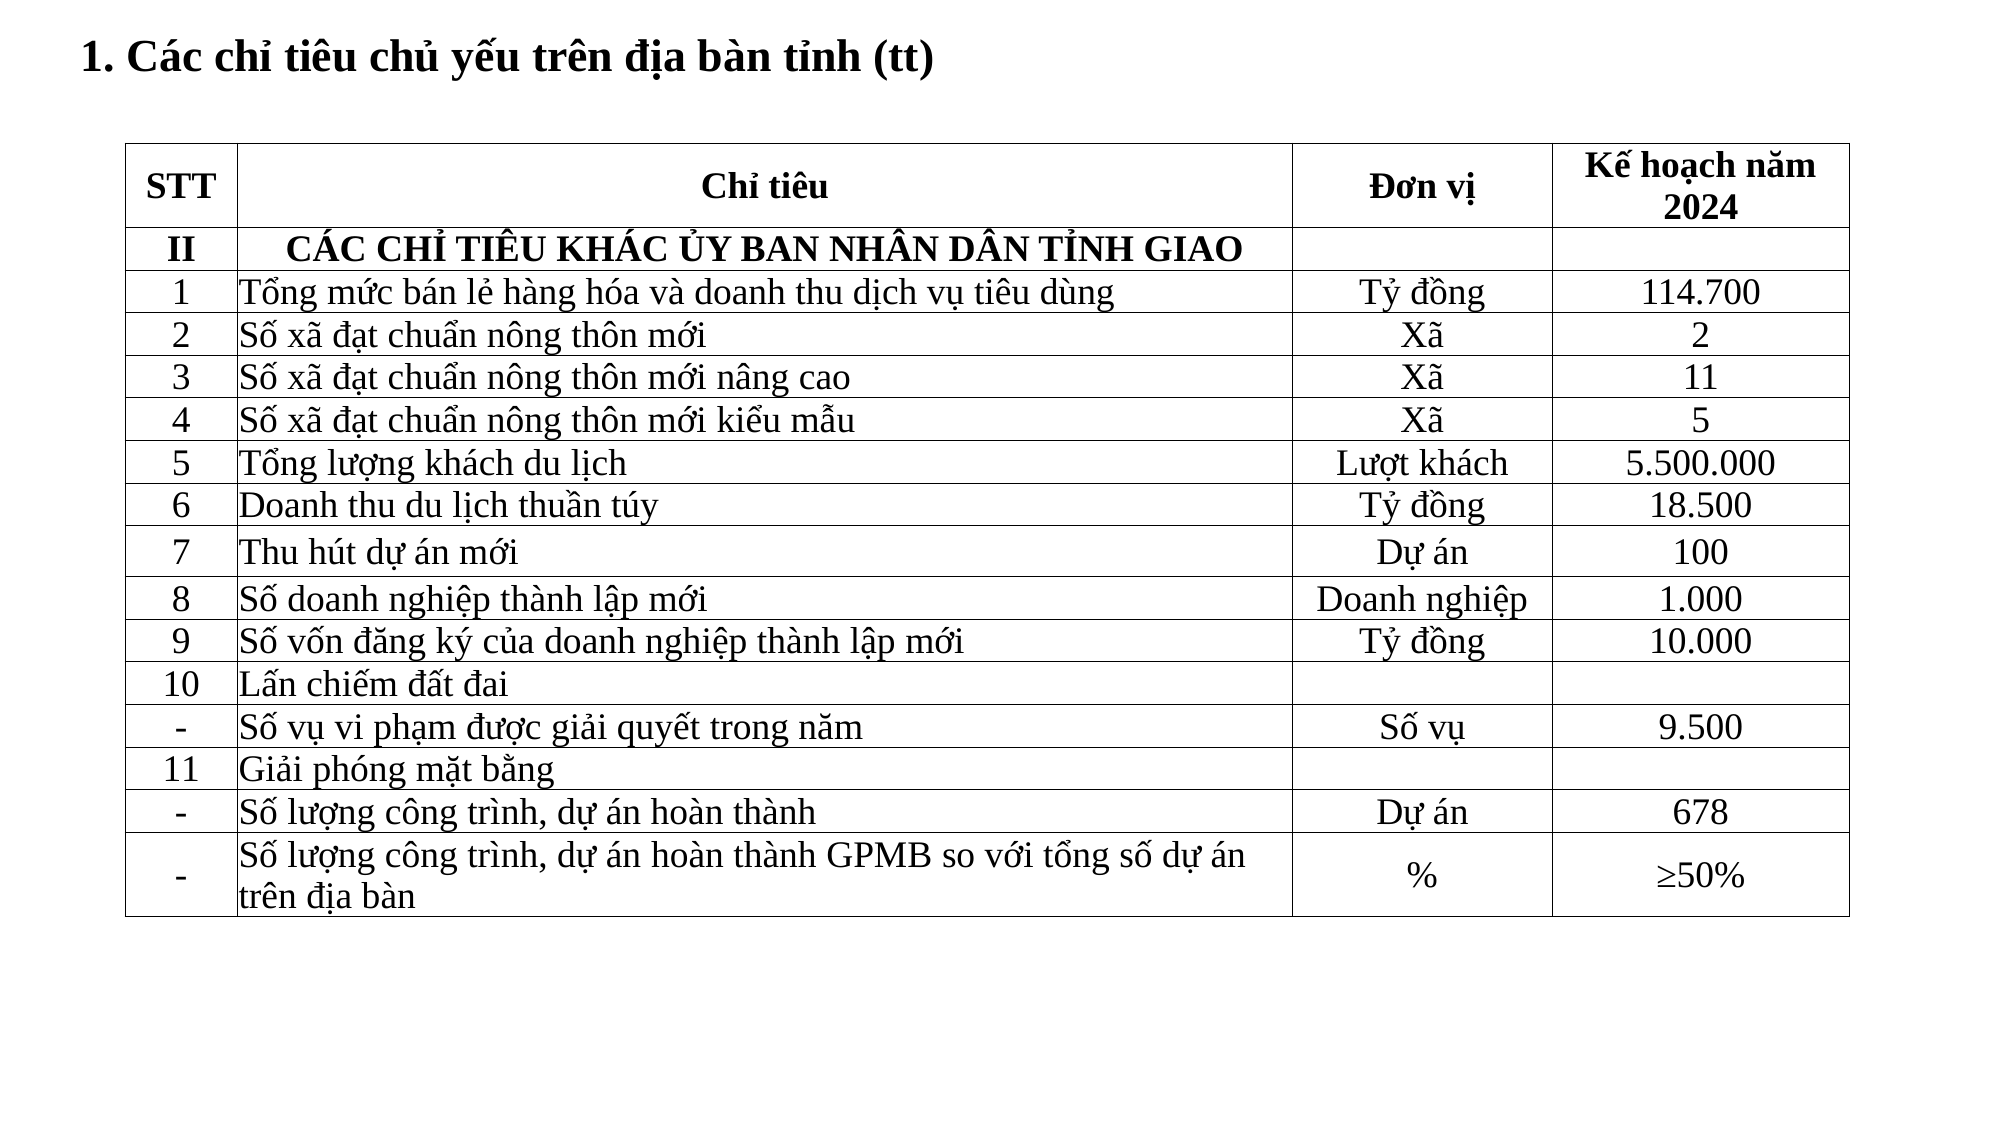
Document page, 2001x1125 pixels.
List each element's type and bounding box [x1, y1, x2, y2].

table_cell [238, 228, 1292, 270]
table_cell [126, 790, 237, 832]
table_cell [1553, 662, 1849, 704]
table_cell [1553, 356, 1849, 397]
table_cell [126, 662, 237, 704]
table_cell [1553, 705, 1849, 747]
table_cell [1553, 398, 1849, 440]
table_cell [238, 790, 1292, 832]
table_cell [1293, 833, 1552, 916]
table_cell [126, 748, 237, 789]
table_cell [1553, 748, 1849, 789]
table_cell [1553, 313, 1849, 355]
table_cell [1553, 833, 1849, 916]
table_cell [126, 313, 237, 355]
table_cell [1293, 228, 1552, 270]
table_cell [1293, 271, 1552, 312]
table_header [126, 144, 237, 227]
table_cell [126, 705, 237, 747]
table_header [1553, 144, 1849, 227]
table_cell [1293, 441, 1552, 483]
table_cell [1293, 790, 1552, 832]
table_cell [1553, 228, 1849, 270]
table_cell [1553, 484, 1849, 525]
table_cell [238, 620, 1292, 661]
table_cell [126, 356, 237, 397]
table_cell [126, 398, 237, 440]
table_cell [238, 577, 1292, 619]
table_cell [1553, 526, 1849, 576]
table_cell [1293, 705, 1552, 747]
table_cell [126, 441, 237, 483]
table_cell [1293, 577, 1552, 619]
table_cell [238, 833, 1292, 916]
table_cell [1293, 484, 1552, 525]
table_cell [1293, 620, 1552, 661]
table_header [238, 144, 1292, 227]
table_cell [1553, 577, 1849, 619]
table_cell [1293, 526, 1552, 576]
table_cell [1553, 790, 1849, 832]
table_cell [238, 441, 1292, 483]
table_cell [1553, 441, 1849, 483]
table_cell [238, 356, 1292, 397]
table_cell [126, 228, 237, 270]
table_cell [238, 484, 1292, 525]
table_cell [126, 271, 237, 312]
table_cell [238, 313, 1292, 355]
table_cell [126, 526, 237, 576]
table_cell [1293, 313, 1552, 355]
table_cell [126, 620, 237, 661]
table_cell [126, 484, 237, 525]
table_cell [126, 577, 237, 619]
table_cell [126, 833, 237, 916]
table_header [1293, 144, 1552, 227]
table_cell [1553, 620, 1849, 661]
table_cell [1293, 356, 1552, 397]
text_box [0, 0, 1876, 145]
table_cell [238, 748, 1292, 789]
table_cell [238, 526, 1292, 576]
table_cell [238, 662, 1292, 704]
table_cell [238, 398, 1292, 440]
table_cell [1553, 271, 1849, 312]
table_cell [1293, 398, 1552, 440]
table_cell [238, 705, 1292, 747]
table_cell [1293, 662, 1552, 704]
table_cell [1293, 748, 1552, 789]
table_cell [238, 271, 1292, 312]
